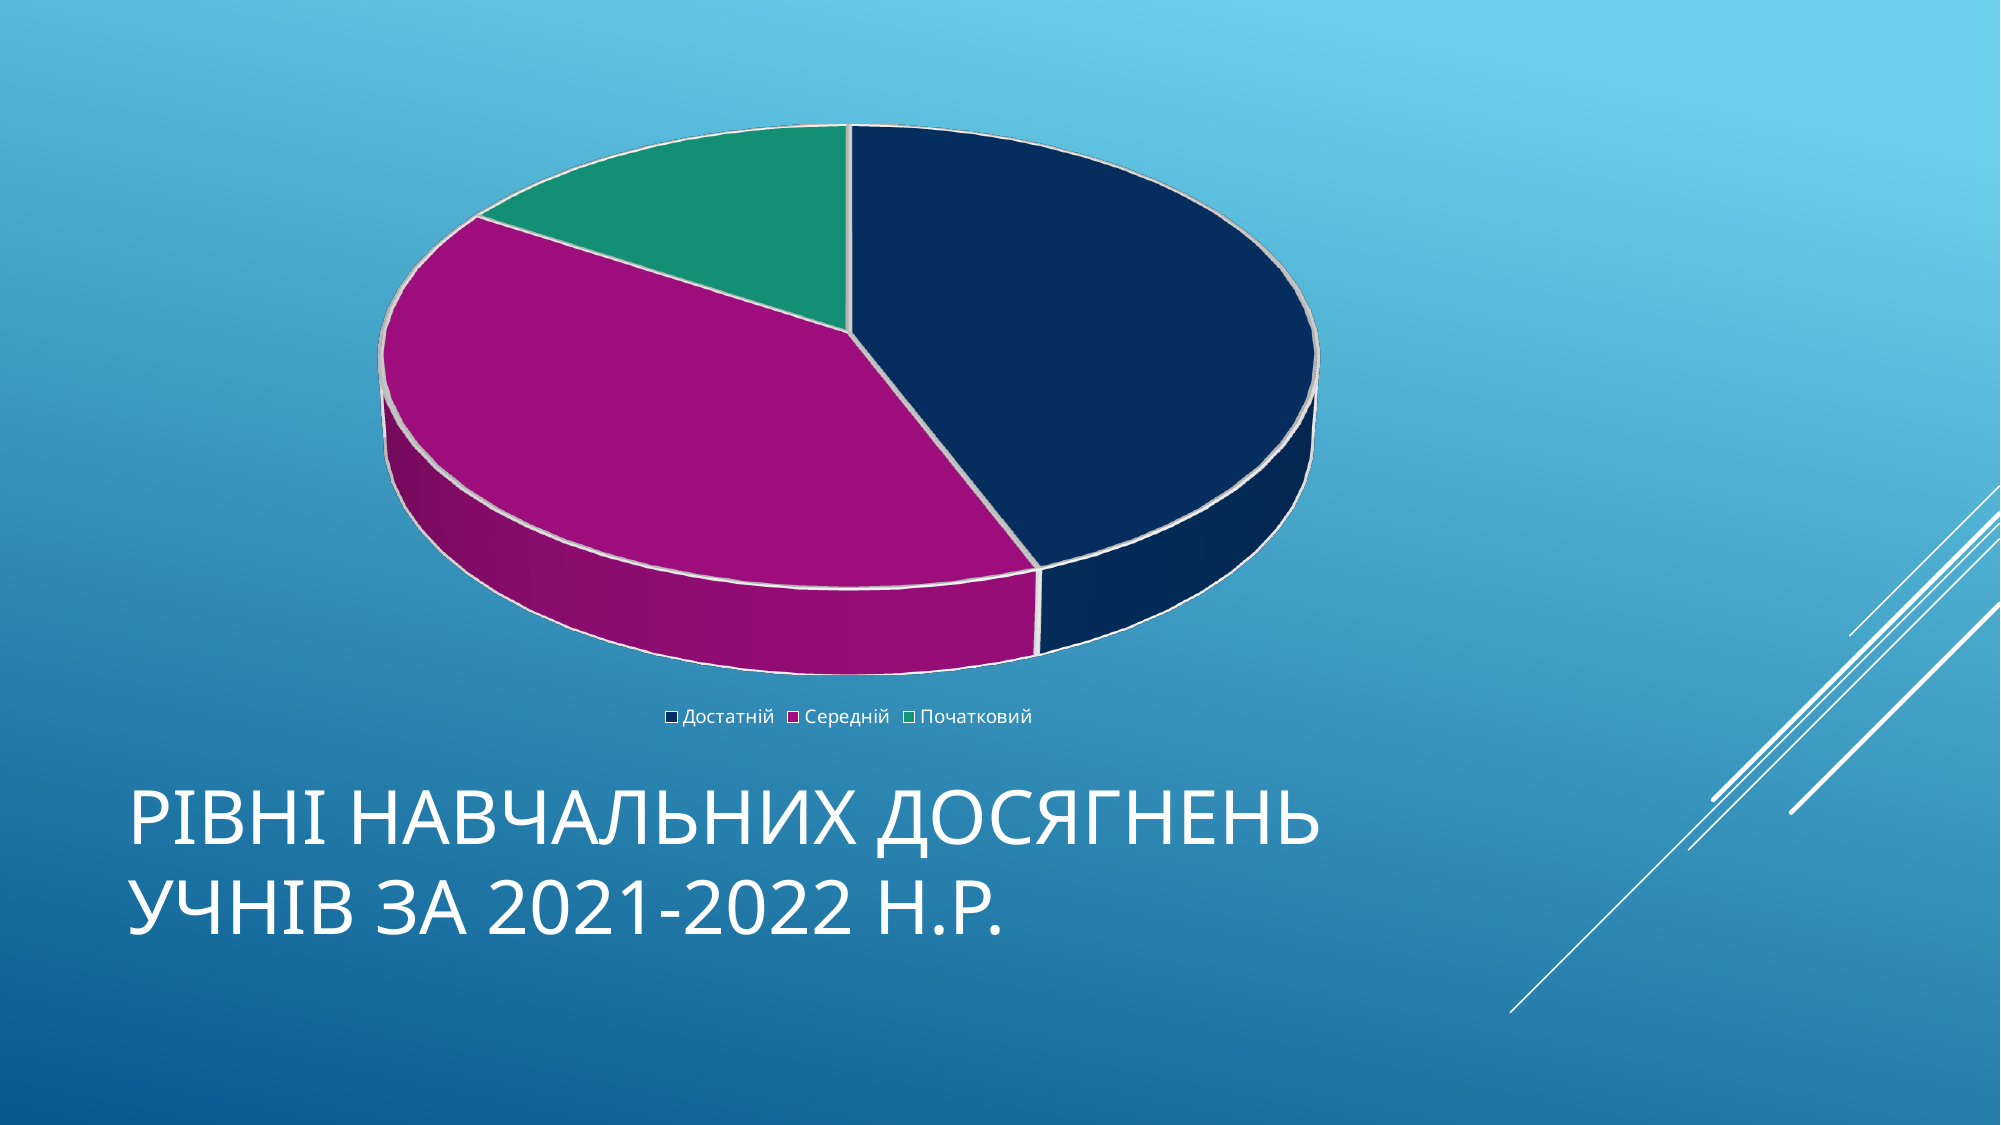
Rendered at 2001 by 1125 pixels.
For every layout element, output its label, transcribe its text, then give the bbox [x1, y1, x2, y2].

title Рівні навчальних досягнень учнів за 2021-2022 н.р. [112, 737, 1513, 984]
chart [111, 112, 1587, 737]
